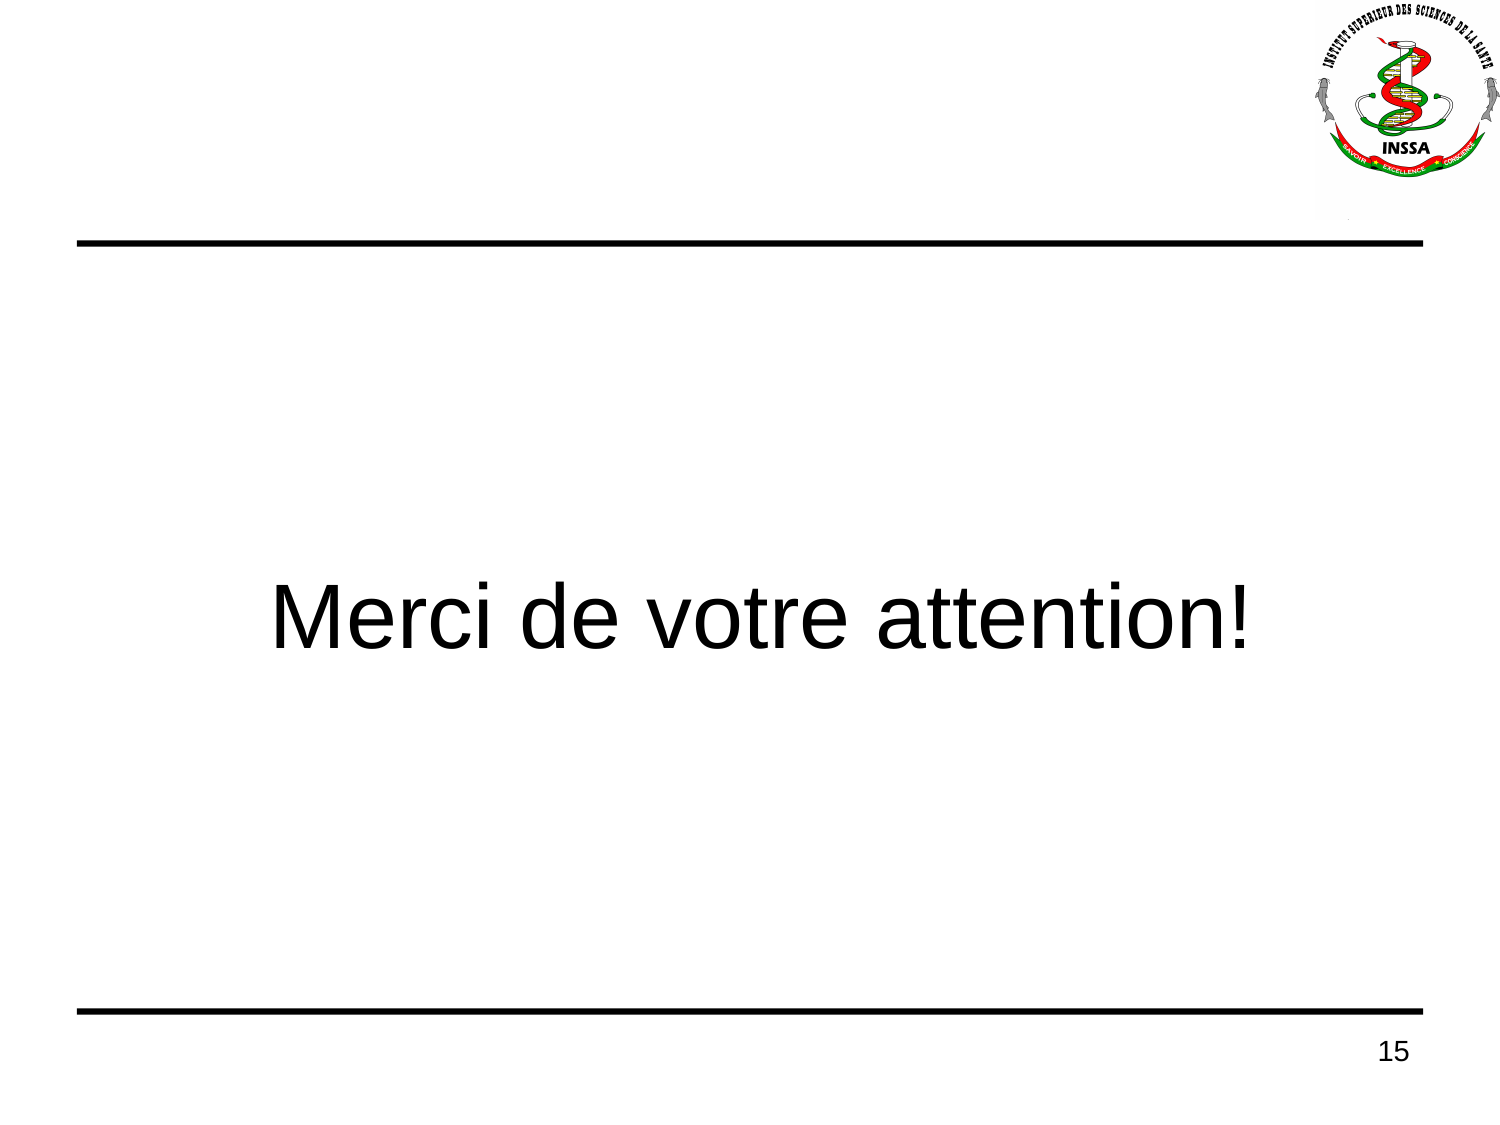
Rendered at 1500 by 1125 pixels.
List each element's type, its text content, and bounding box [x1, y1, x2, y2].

picture [1315, 0, 1500, 220]
slide_number 15 [1074, 1024, 1426, 1103]
title Merci de votre attention! [124, 491, 1400, 734]
